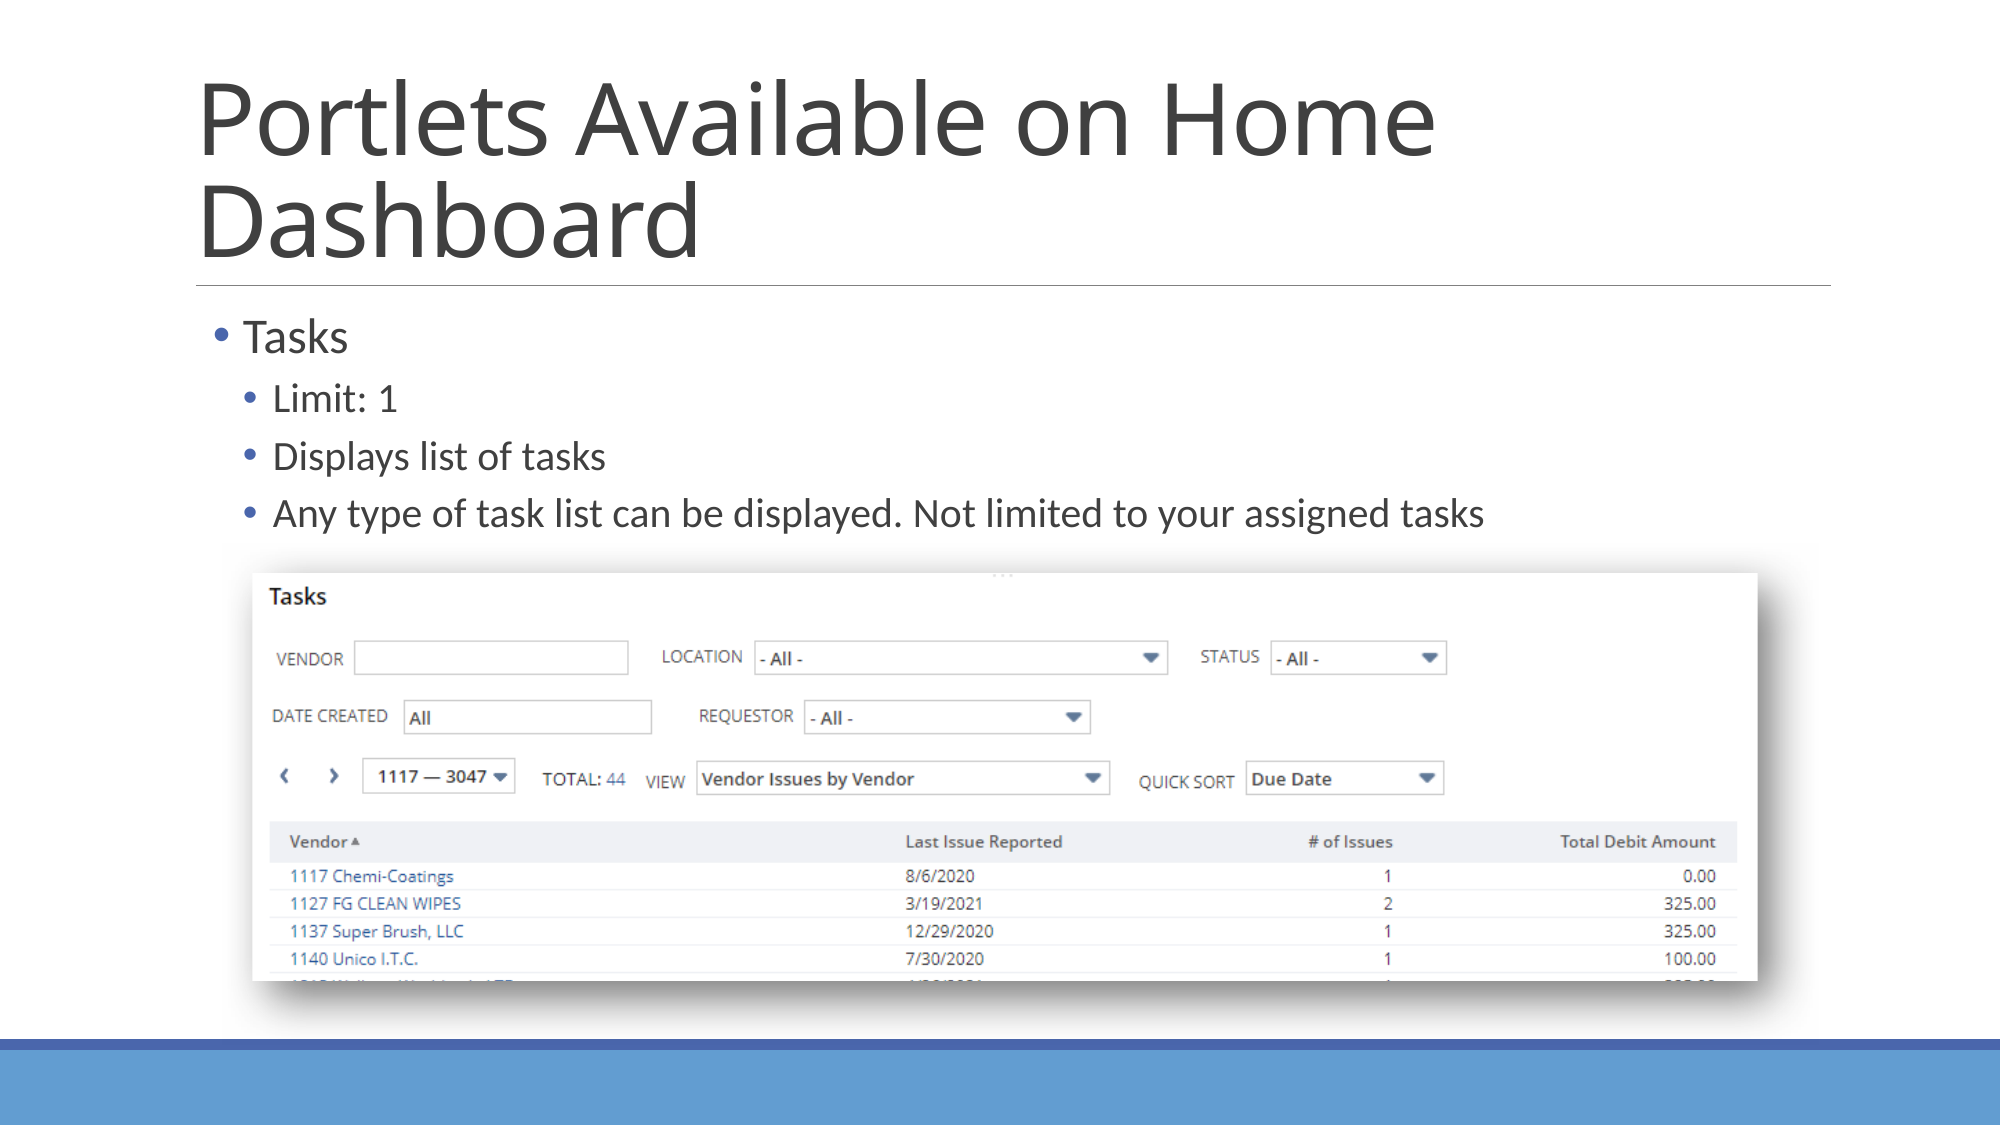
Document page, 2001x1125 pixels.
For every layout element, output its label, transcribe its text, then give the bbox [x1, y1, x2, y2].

picture [251, 553, 1759, 982]
title Portlets Available on Home Dashboard [180, 47, 1830, 285]
list Tasks Limit: 1 Displays list of tasks Any type of task list can be displayed. Not limited to your assigned tasks [180, 302, 1830, 963]
